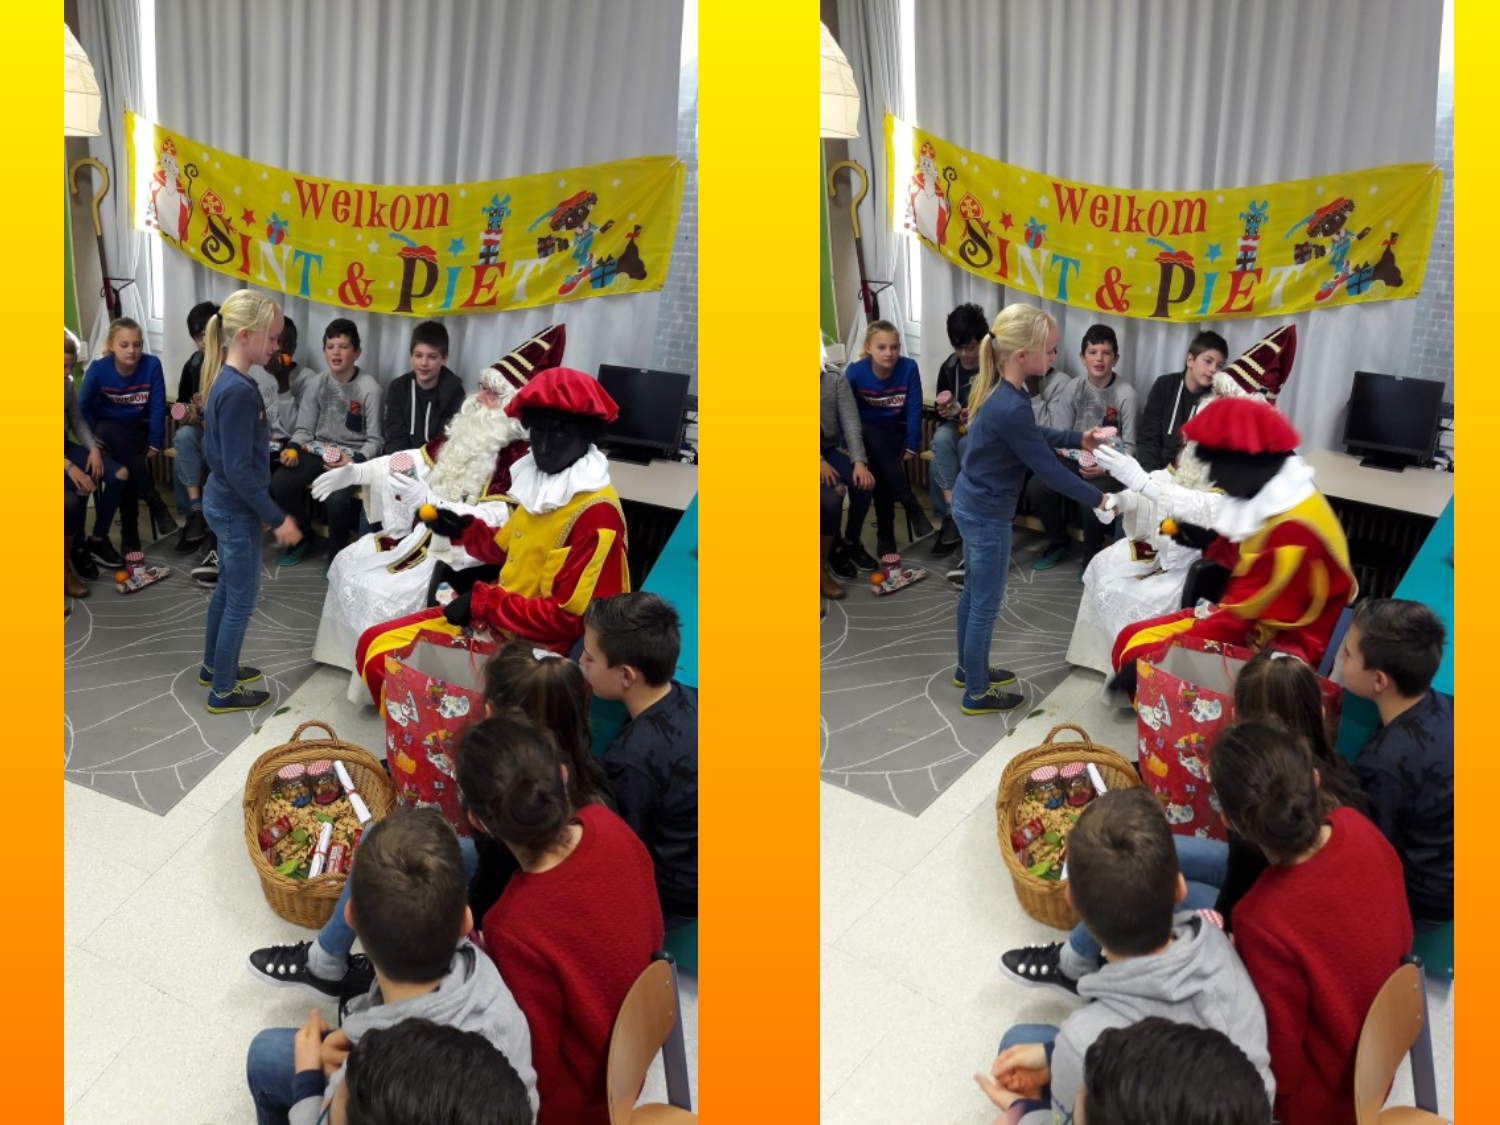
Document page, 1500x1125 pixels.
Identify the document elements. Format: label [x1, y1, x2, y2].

picture [820, 0, 1455, 1125]
picture [64, 0, 699, 1125]
